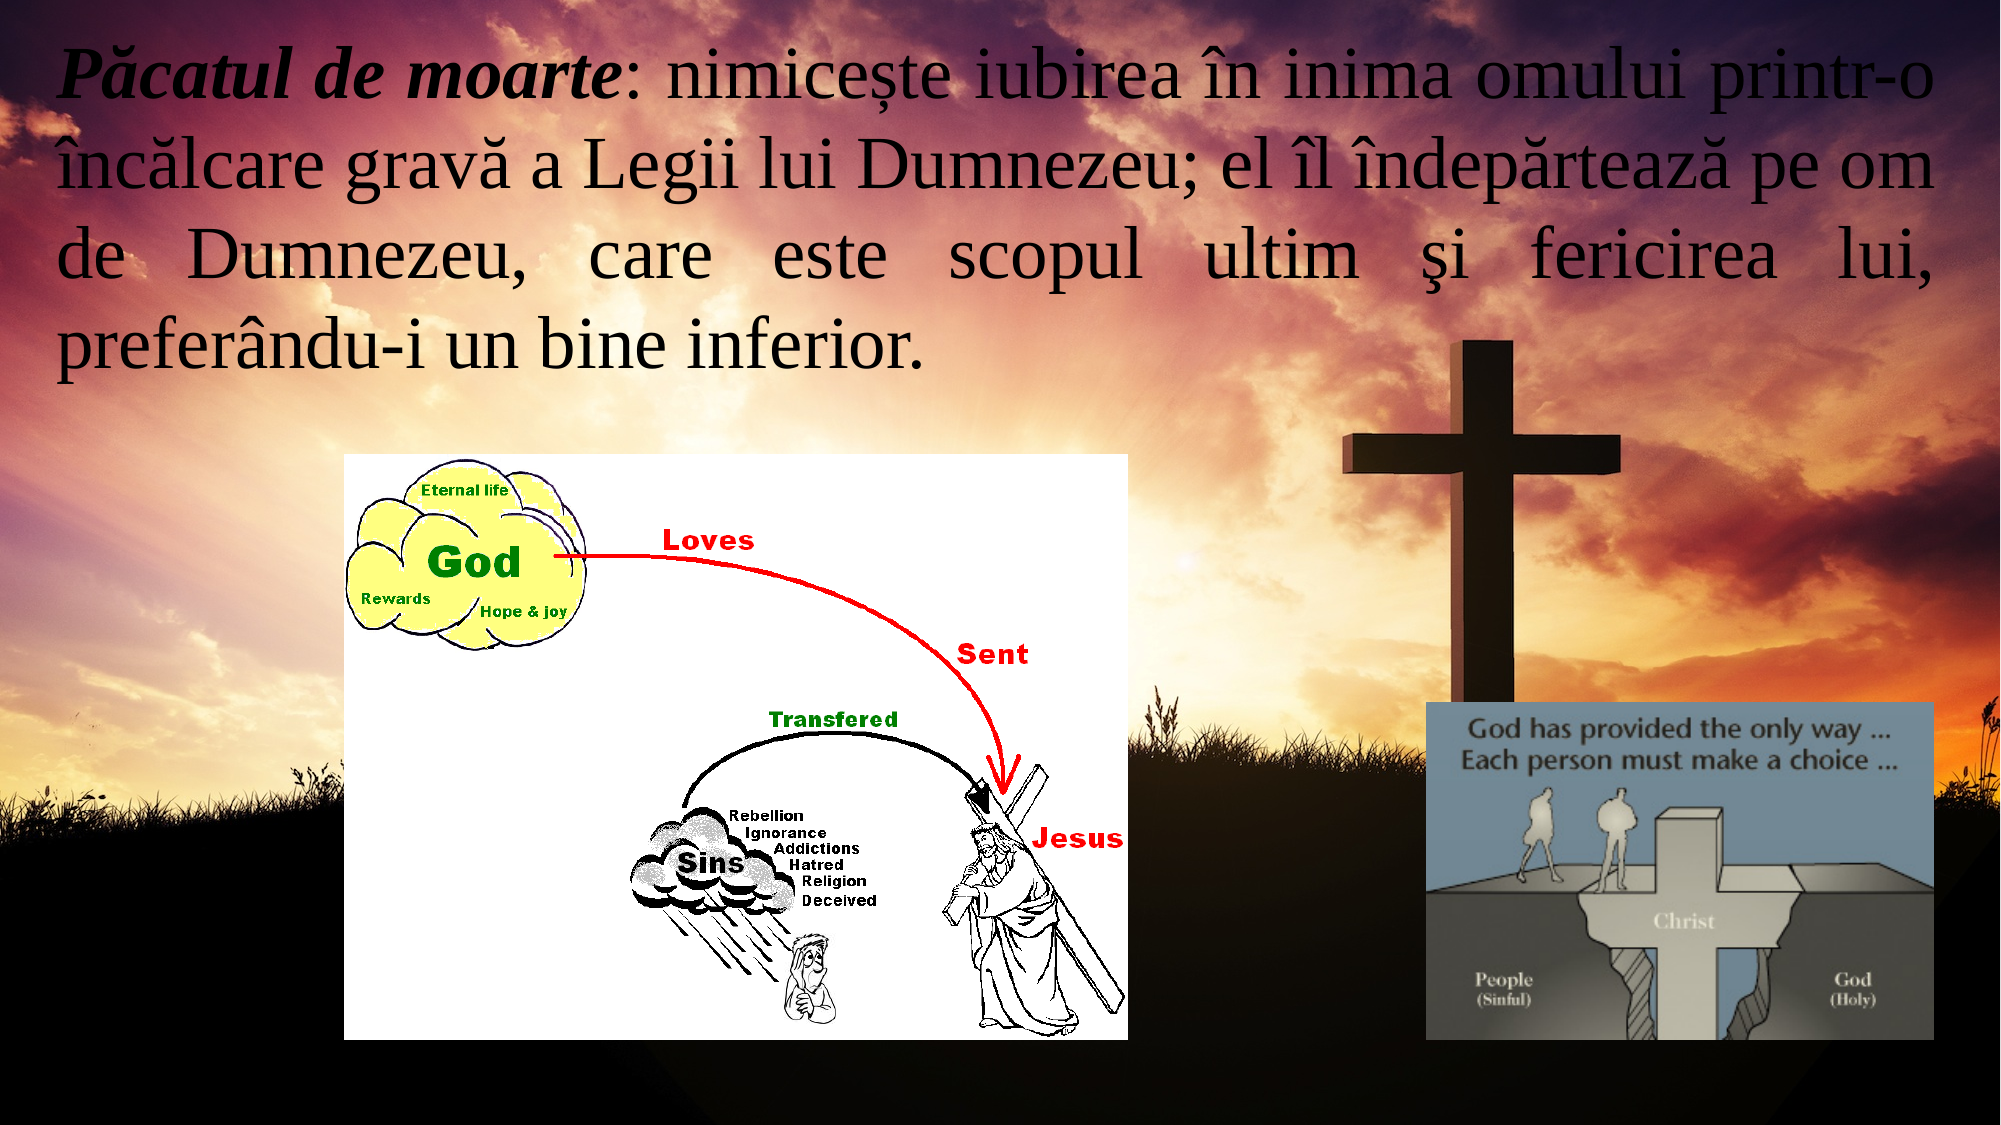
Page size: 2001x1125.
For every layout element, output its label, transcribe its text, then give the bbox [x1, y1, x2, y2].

text_box Păcatul de moarte: nimicește iubirea în inima omului printr-o încălcare gravă a Legii lui Dumnezeu; el îl îndepărtează pe om de Dumnezeu, care este scopul ultim şi fericirea lui, preferându-i un bine inferior. [41, 16, 1953, 391]
picture [0, 0, 2001, 1125]
